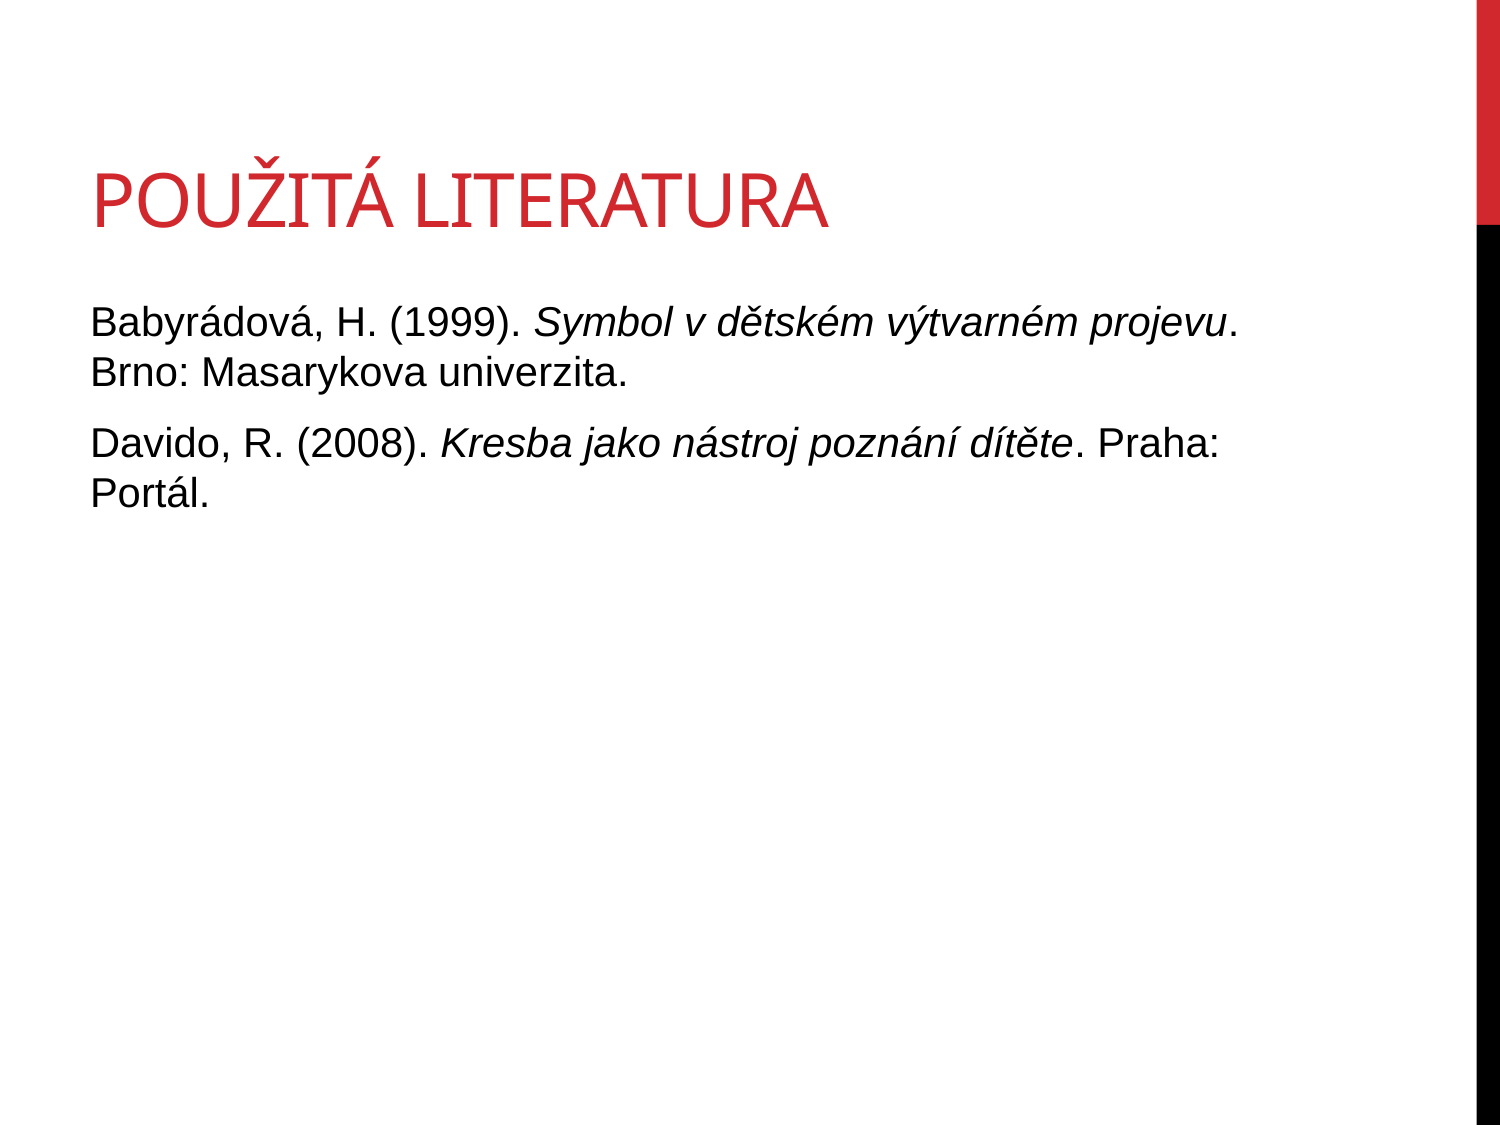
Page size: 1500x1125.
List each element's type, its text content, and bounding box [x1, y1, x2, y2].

list Babyrádová, H. (1999). Symbol v dětském výtvarném projevu. Brno: Masarykova univerzita. Davido, R. (2008). Kresba jako nástroj poznání dítěte. Praha: Portál. [75, 287, 1325, 1005]
title Použitá literatura [75, 25, 1025, 250]
